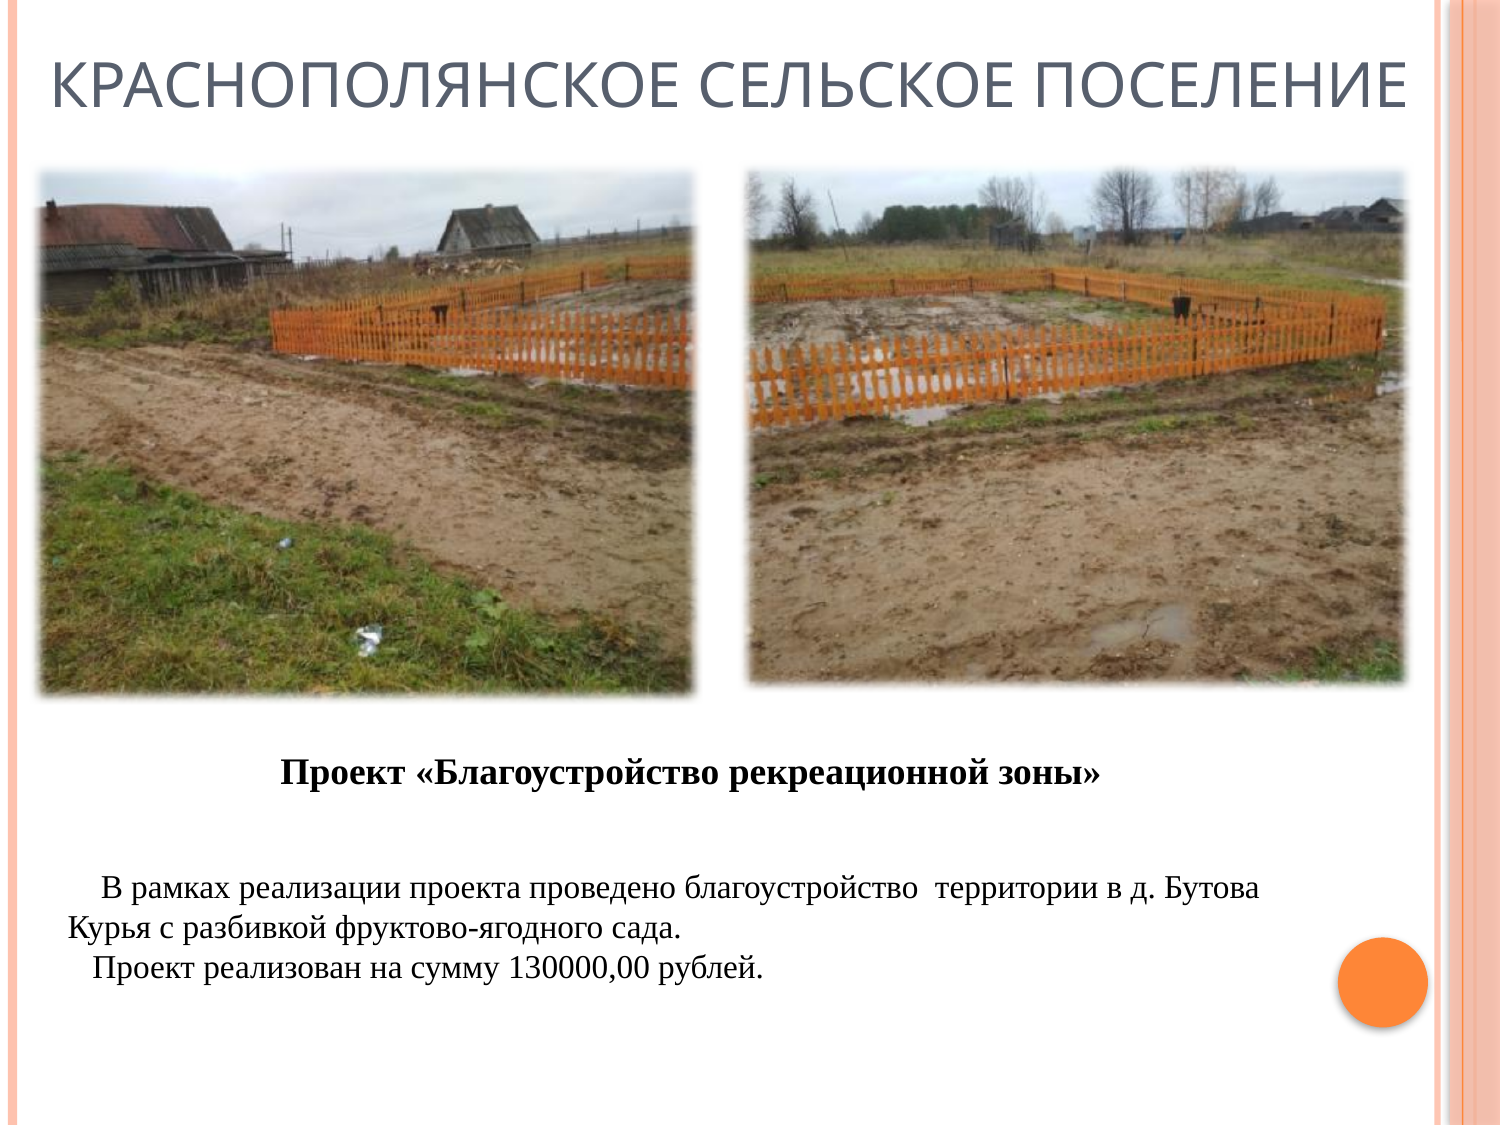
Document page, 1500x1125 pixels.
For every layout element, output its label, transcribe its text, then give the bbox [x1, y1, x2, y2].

text_box Проект «Благоустройство рекреационной зоны» [265, 739, 1164, 800]
title Краснополянское сельское поселение [29, 0, 1431, 128]
picture [737, 160, 1416, 693]
text_box В рамках реализации проекта проведено благоустройство территории в д. Бутова Курья с разбивкой фруктово-ягодного сада. Проект реализован на сумму 130000,00 рублей. [53, 857, 1294, 993]
picture [28, 160, 704, 705]
